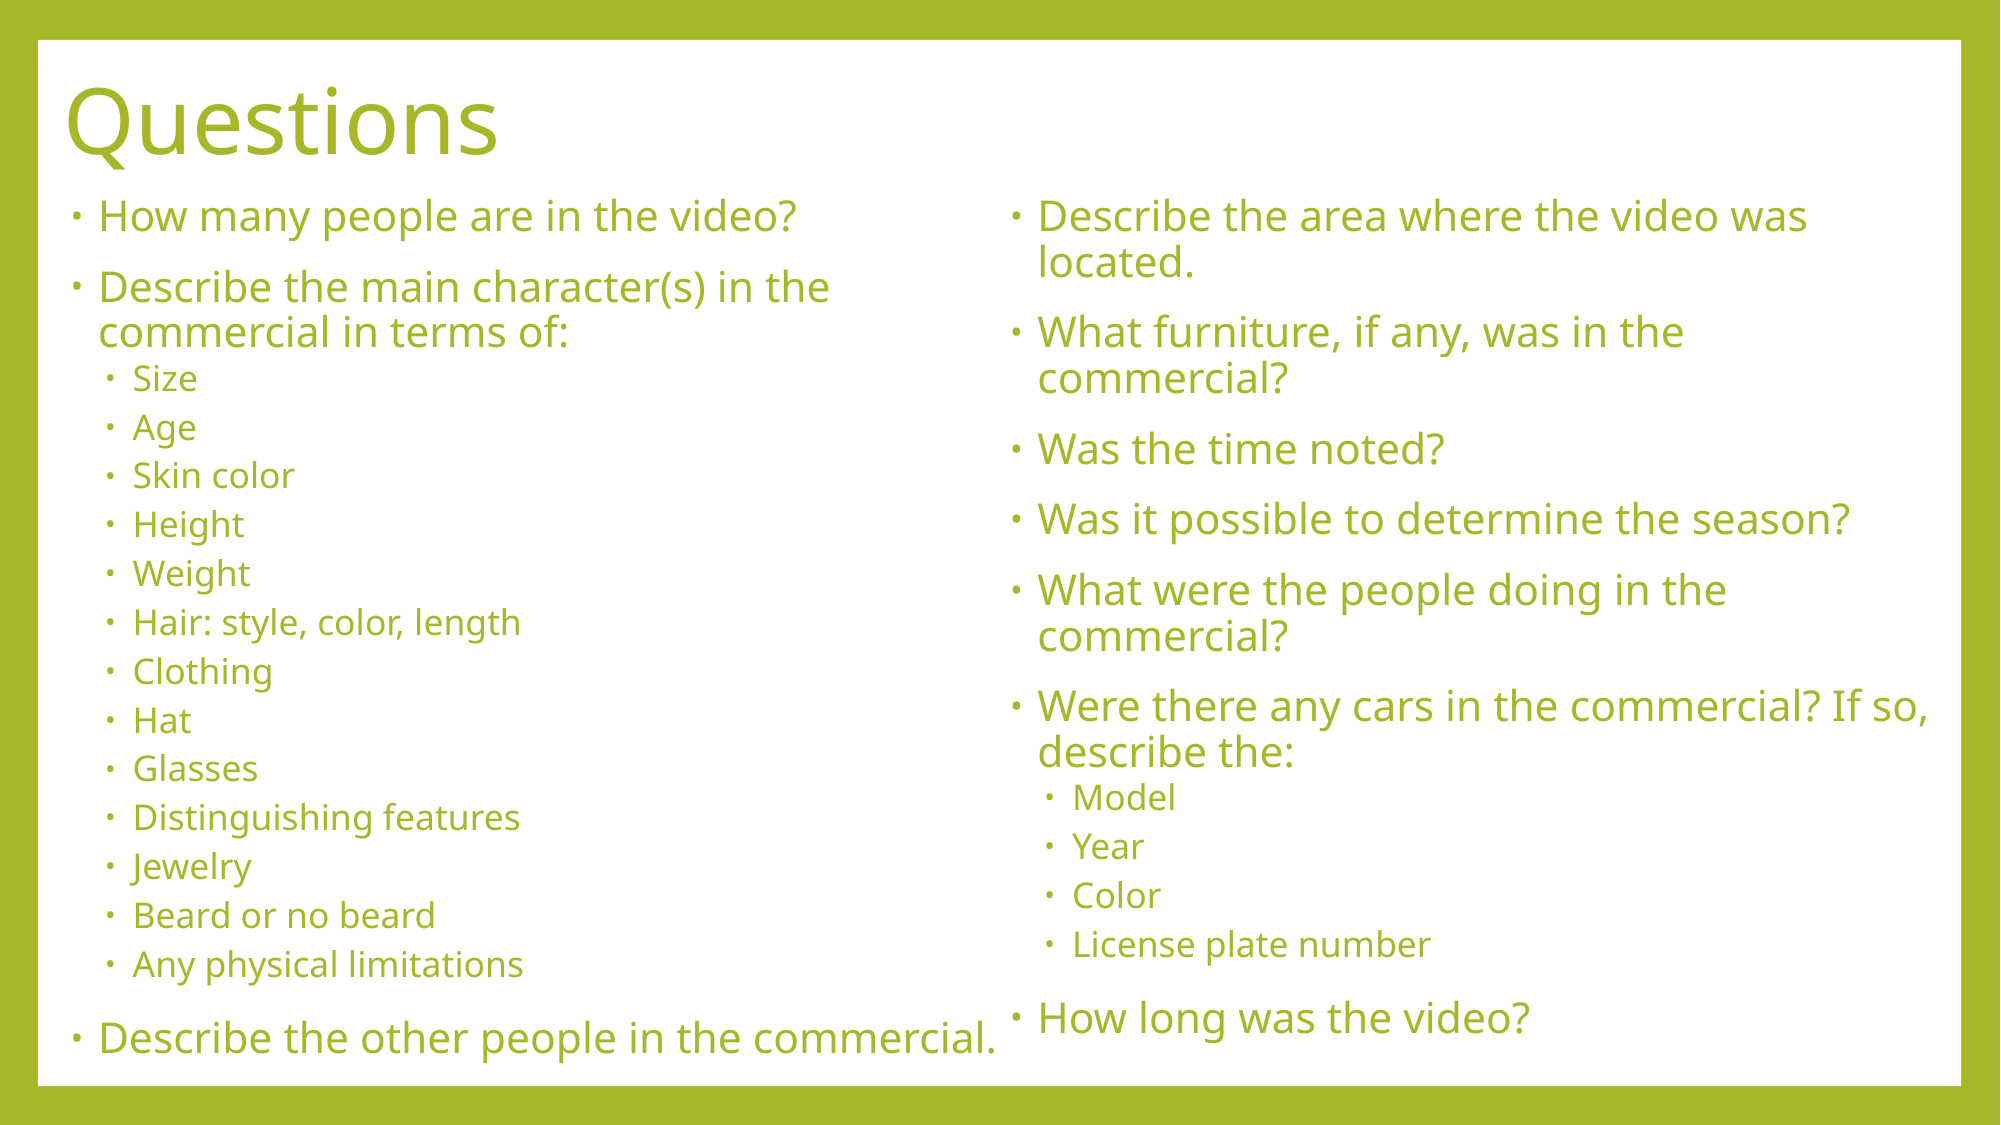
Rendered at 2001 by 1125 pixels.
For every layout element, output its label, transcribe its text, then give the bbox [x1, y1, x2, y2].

list How many people are in the video? Describe the main character(s) in the commercial in terms of: Size Age Skin color Height Weight Hair: style, color, length Clothing Hat Glasses Distinguishing features Jewelry Beard or no beard Any physical limitations Describe the other people in the commercial. Describe the area where the video was located. What furniture, if any, was in the commercial? Was the time noted? Was it possible to determine the season? What were the people doing in the commercial? Were there any cars in the commercial? If so, describe the: Model Year Color License plate number How long was the video? [48, 187, 1958, 1088]
title Questions [48, 13, 1669, 187]
